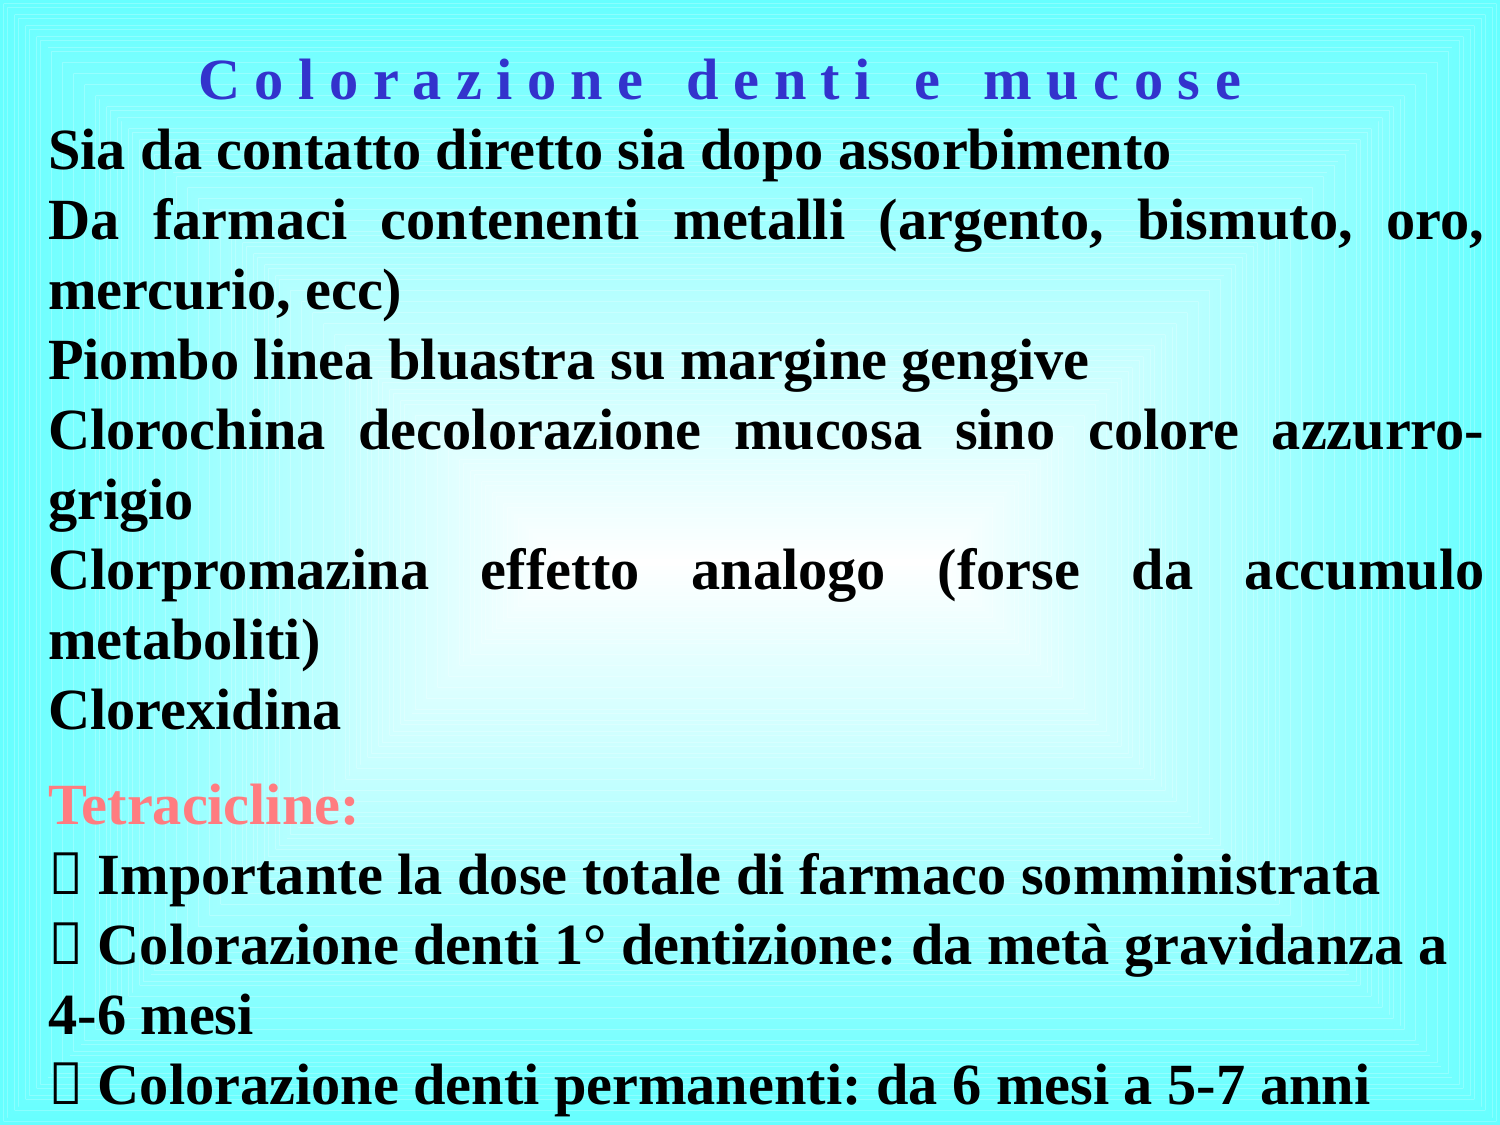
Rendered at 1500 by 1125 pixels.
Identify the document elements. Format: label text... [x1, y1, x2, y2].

text_box C o l o r a z i o n e d e n t i e m u c o s e Sia da contatto diretto sia dopo assorbimento Da farmaci contenenti metalli (argento, bismuto, oro, mercurio, ecc) Piombo linea bluastra su margine gengive Clorochina decolorazione mucosa sino colore azzurro-grigio Clorpromazina effetto analogo (forse da accumulo metaboliti) Clorexidina Tetracicline:  Importante la dose totale di farmaco somministrata  Colorazione denti 1° dentizione: da metà gravidanza a 4-6 mesi  Colorazione denti permanenti: da 6 mesi a 5-7 anni [33, 34, 1500, 1124]
text_box [92, 106, 1450, 182]
